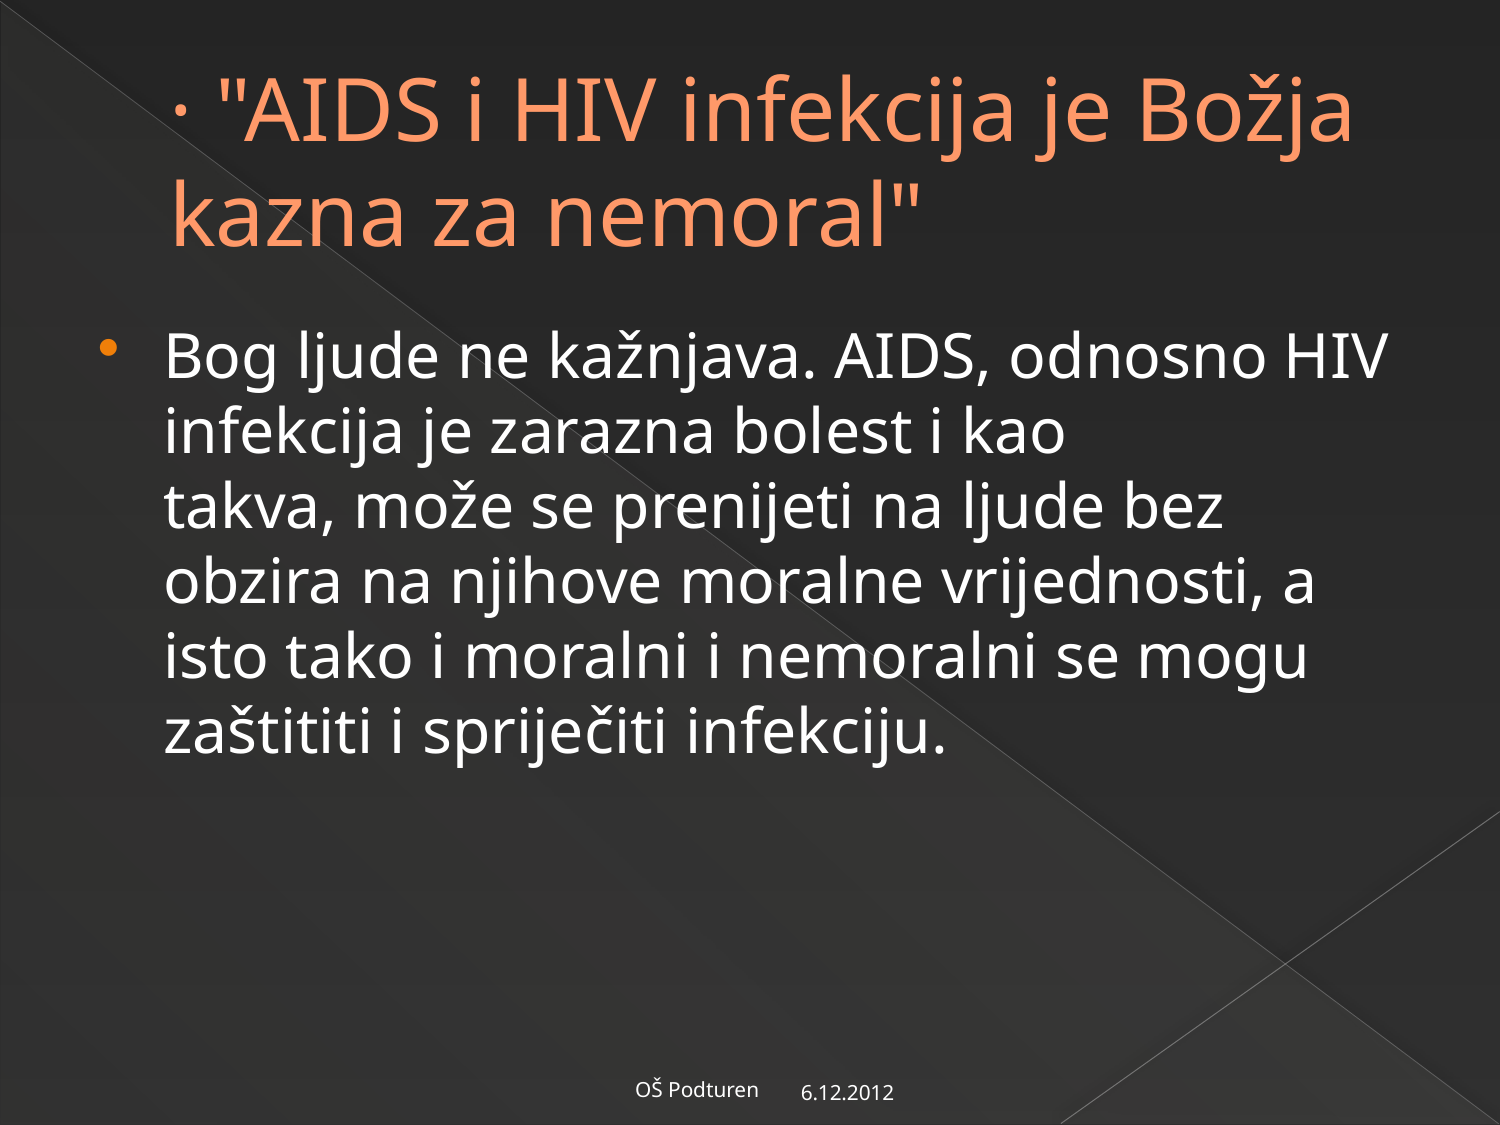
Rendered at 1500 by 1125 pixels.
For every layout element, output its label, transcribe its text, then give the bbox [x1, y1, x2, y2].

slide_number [786, 1062, 1136, 1113]
list Bog ljude ne kažnjava. AIDS, odnosno HIV infekcija je zarazna bolest i kao takva, može se prenijeti na ljude bez obzira na njihove moralne vrijednosti, a isto tako i moralni i nemoralni se mogu zaštititi i spriječiti infekciju. [75, 308, 1425, 1059]
footer OŠ Podturen [75, 1063, 774, 1113]
title · "AIDS i HIV infekcija je Božja kazna za nemoral" [75, 43, 1425, 274]
